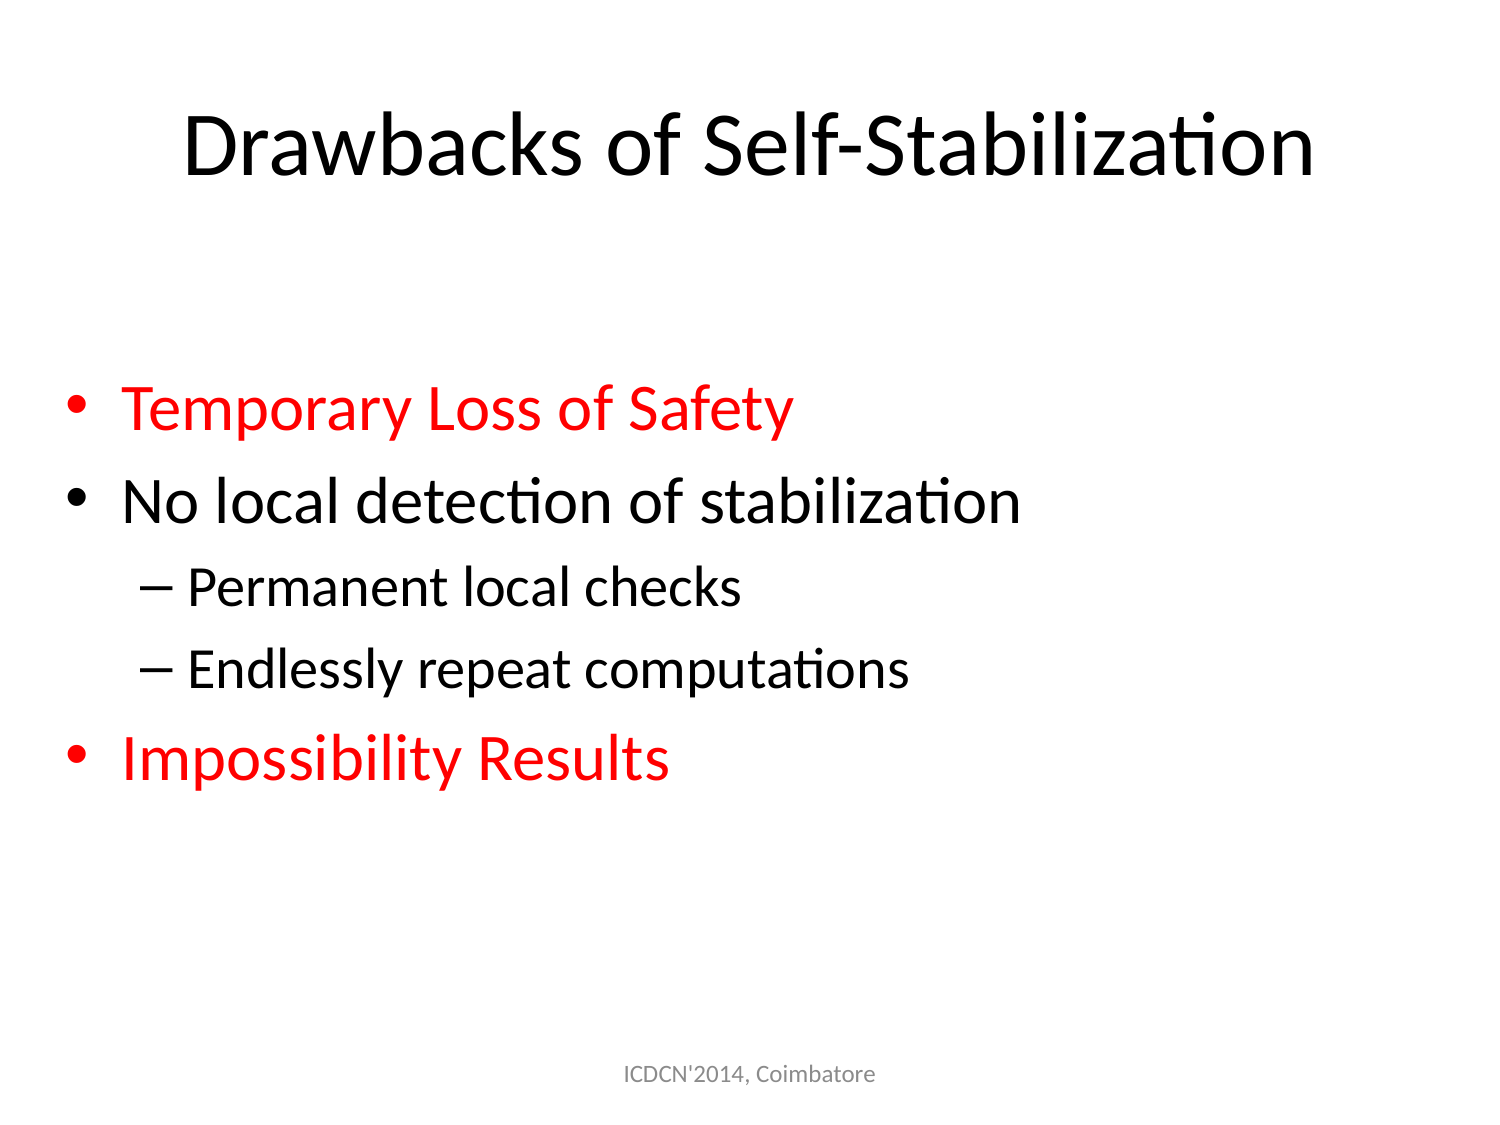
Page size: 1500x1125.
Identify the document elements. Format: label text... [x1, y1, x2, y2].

list Temporary Loss of Safety No local detection of stabilization Permanent local checks Endlessly repeat computations Impossibility Results [50, 262, 1441, 1005]
footer ICDCN'2014, Coimbatore [512, 1042, 988, 1103]
title Drawbacks of Self-Stabilization [75, 45, 1425, 233]
